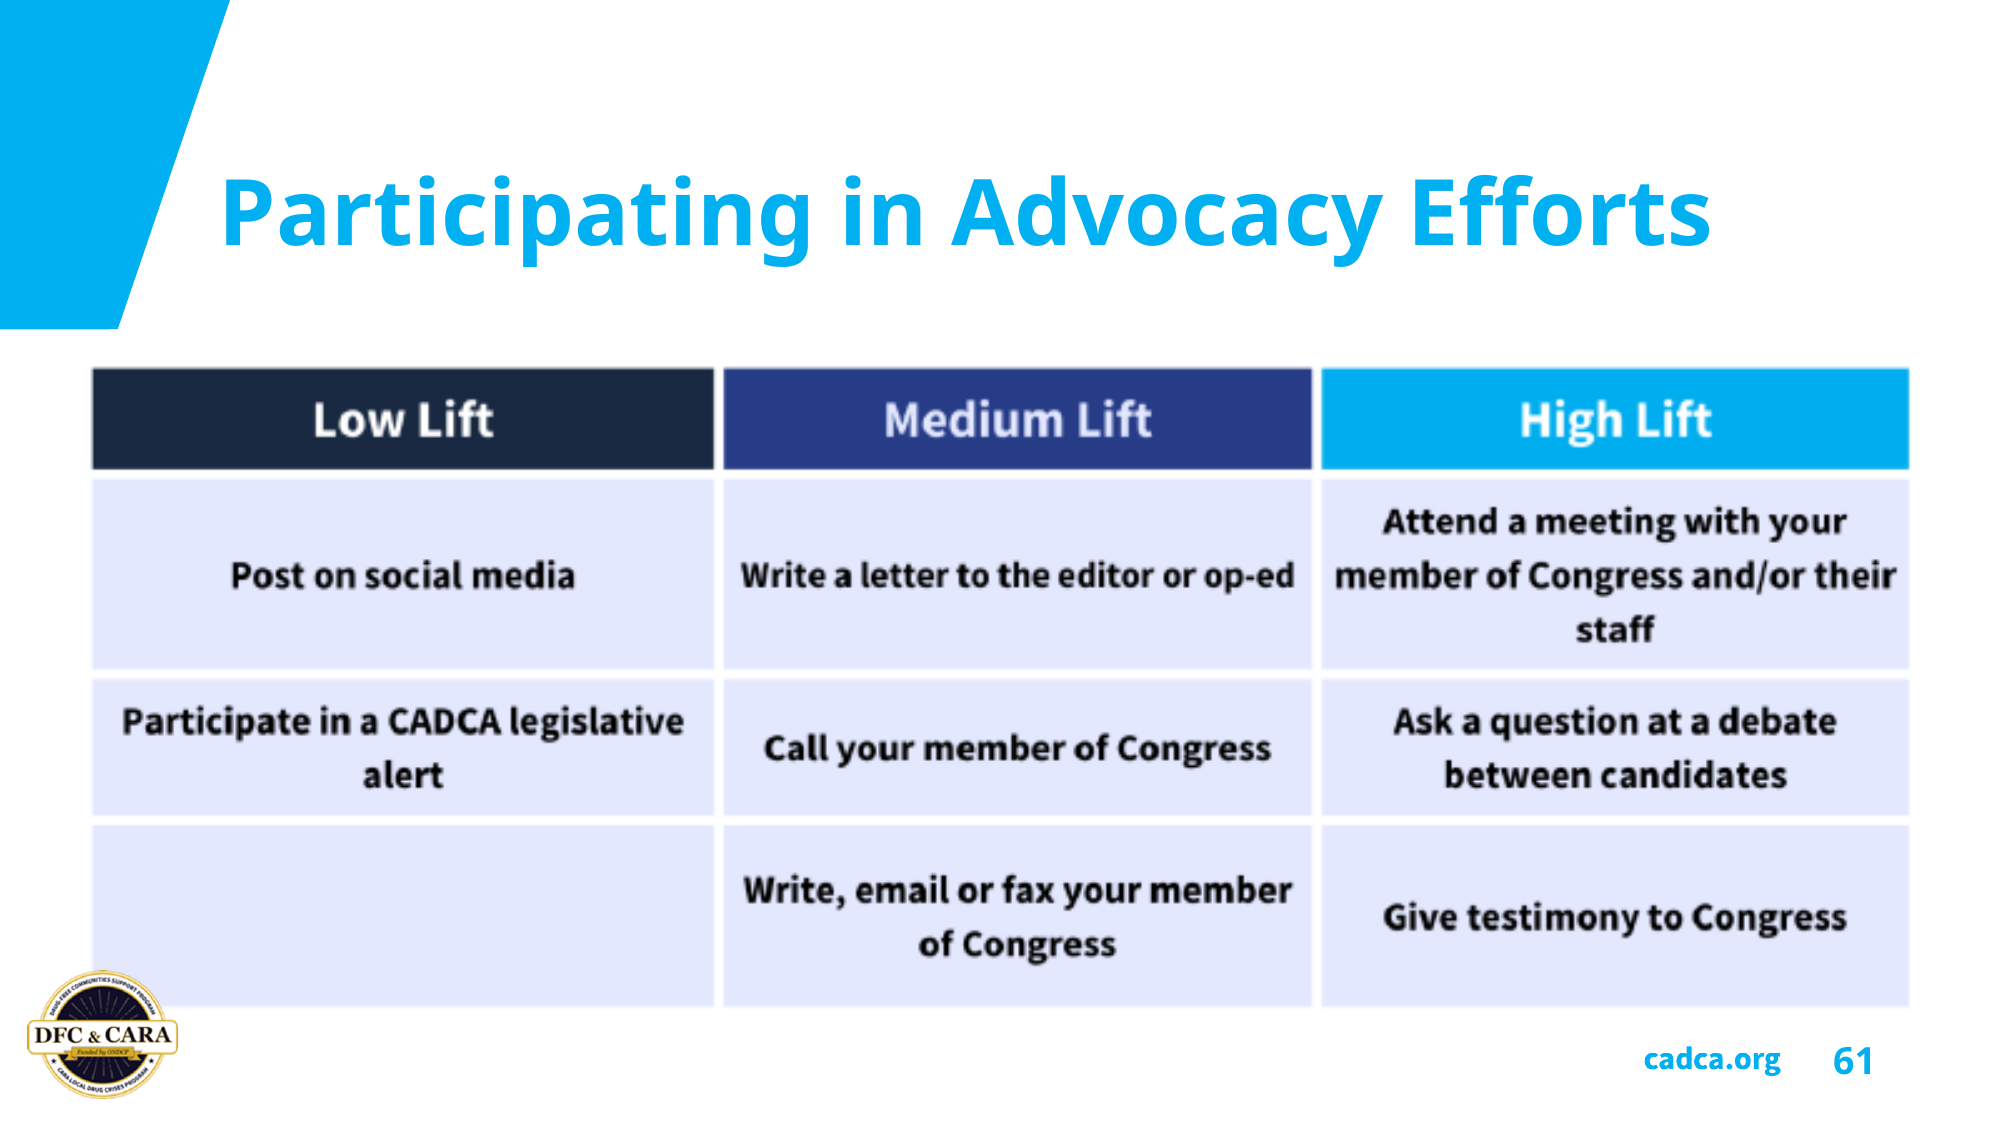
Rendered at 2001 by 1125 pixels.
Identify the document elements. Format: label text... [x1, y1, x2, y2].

title Participating in Advocacy Efforts [203, 106, 1837, 324]
picture [27, 350, 1930, 1099]
